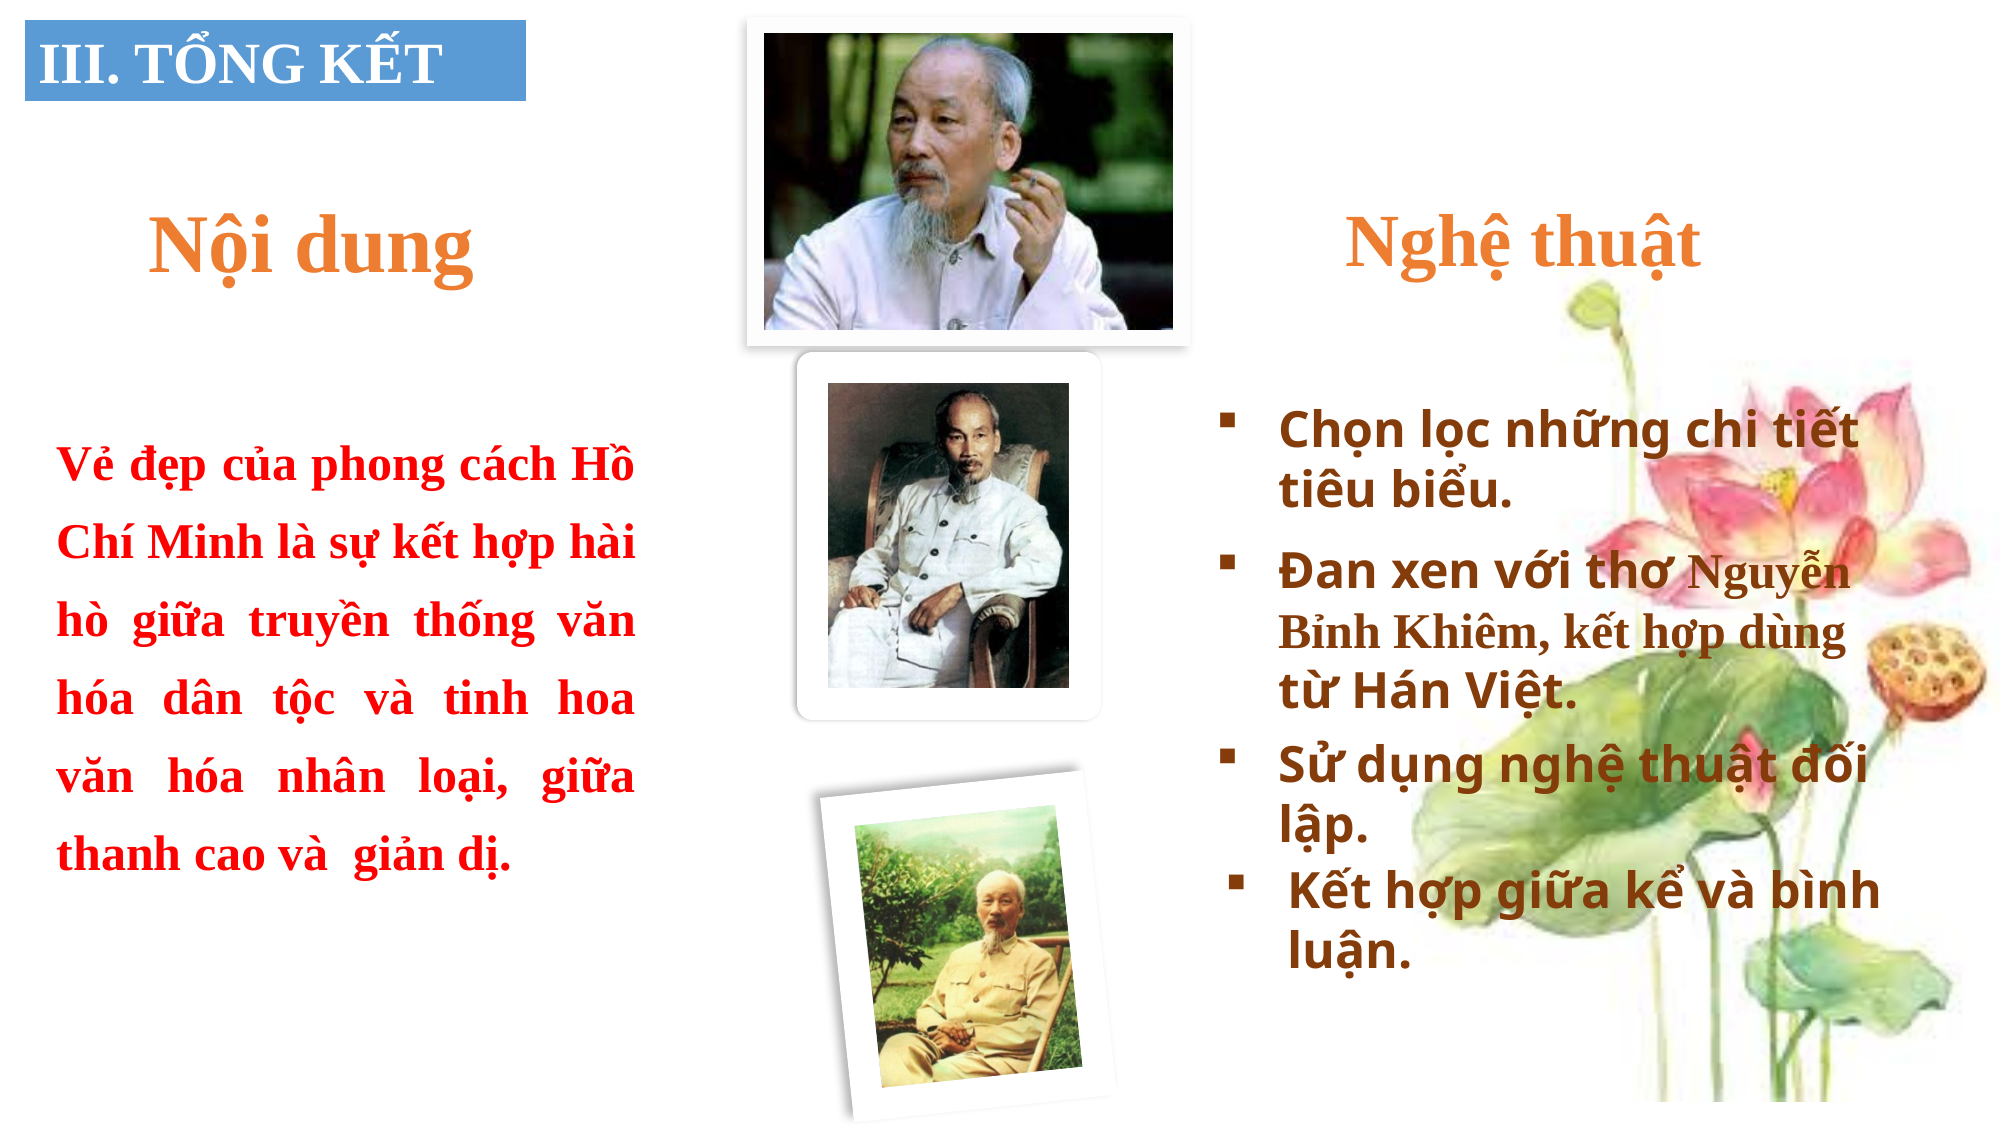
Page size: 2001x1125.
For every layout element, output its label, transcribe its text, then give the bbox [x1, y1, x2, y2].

text_box Nội dung [133, 181, 622, 297]
text_box III. TỔNG KẾT [22, 17, 529, 104]
text_box Vẻ đẹp của phong cách Hồ Chí Minh là sự kết hợp hài hò giữa truyền thống văn hóa dân tộc và tinh hoa văn hóa nhân loại, giữa thanh cao và giản dị. [41, 404, 651, 888]
picture [827, 383, 1070, 689]
picture [1410, 262, 2000, 1102]
text_box Chọn lọc những chi tiết tiêu biểu. [1157, 389, 1410, 525]
picture [763, 33, 1174, 330]
text_box Nghệ thuật [1330, 184, 1819, 290]
picture [855, 805, 1082, 1087]
text_box Sử dụng nghệ thuật đối lập. [1157, 724, 1410, 860]
text_box Đan xen với thơ Nguyễn Bỉnh Khiêm, kết hợp dùng từ Hán Việt. [1157, 530, 1410, 724]
text_box Kết hợp giữa kể và bình luận. [1166, 860, 1410, 986]
